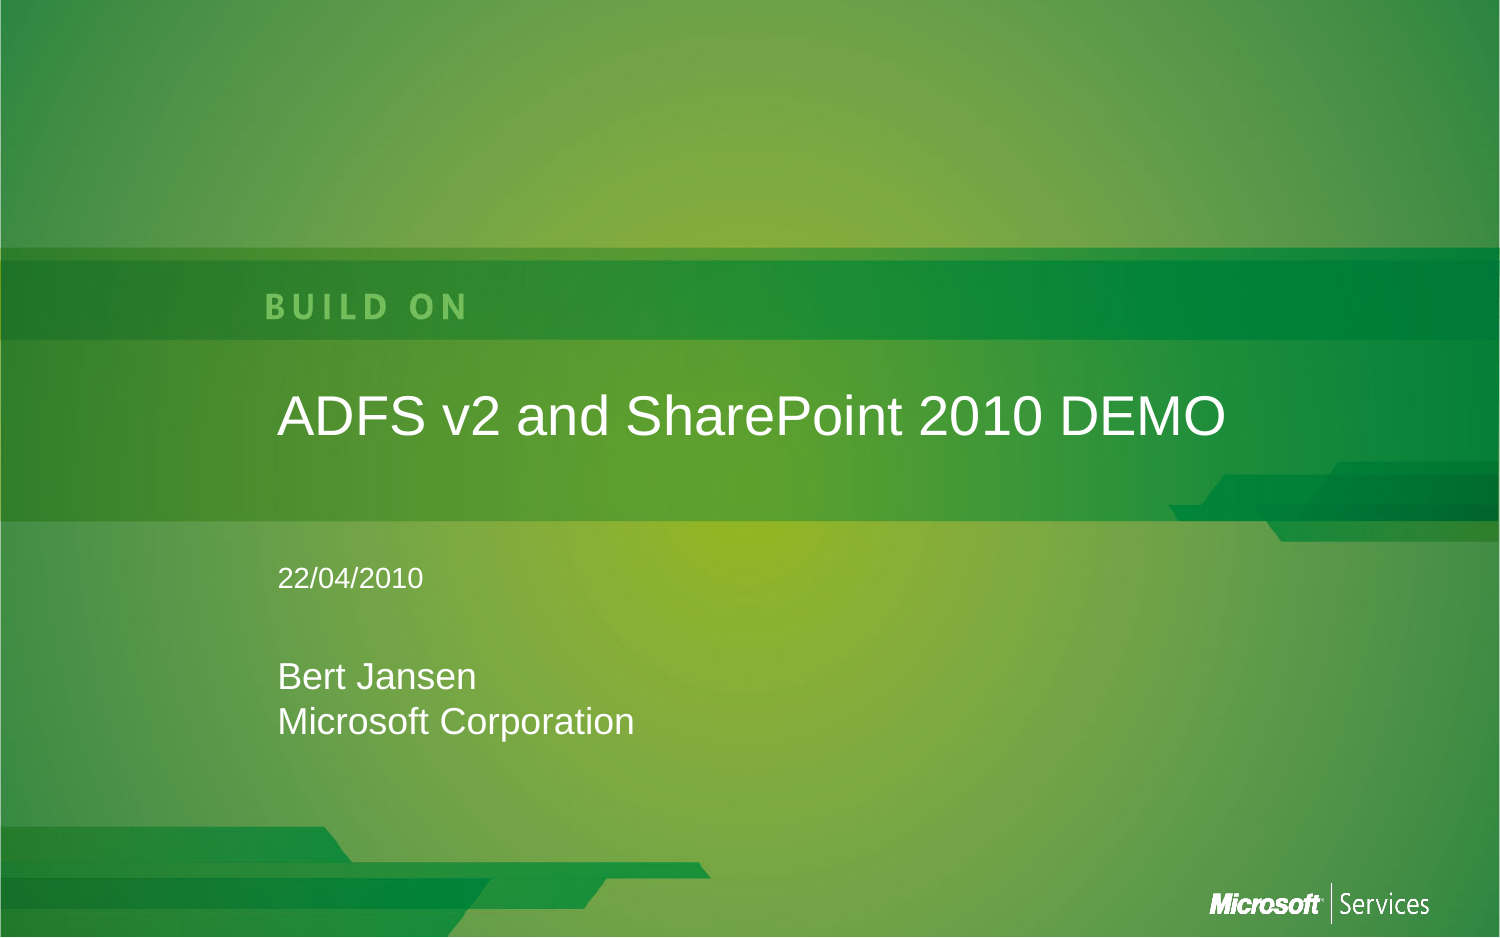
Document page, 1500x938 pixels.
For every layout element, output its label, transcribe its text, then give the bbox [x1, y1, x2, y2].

title ADFS v2 and SharePoint 2010 DEMO [262, 371, 1325, 501]
text_box Bert Jansen Microsoft Corporation [262, 644, 1138, 749]
subtitle 22/04/2010 [262, 552, 1325, 813]
picture [0, 0, 1500, 937]
